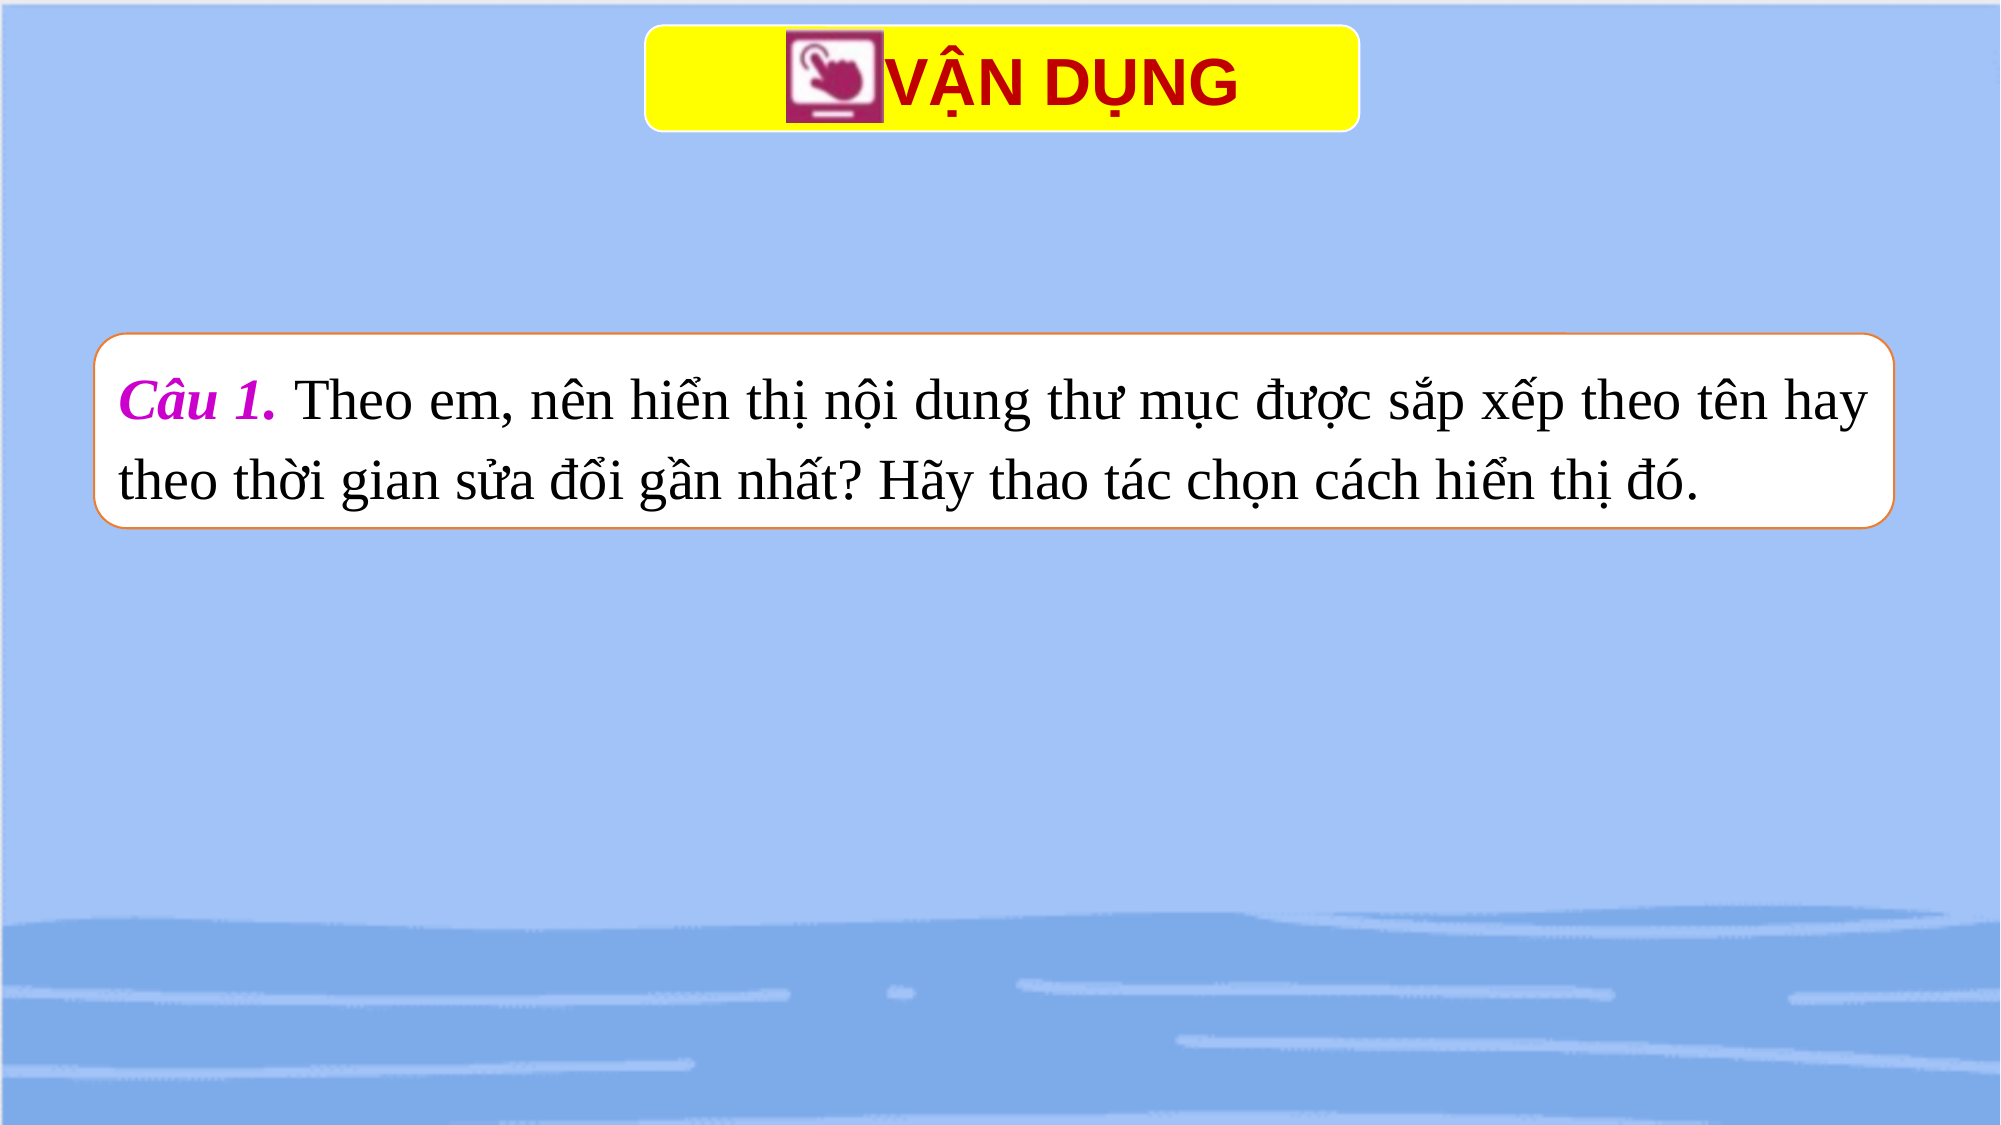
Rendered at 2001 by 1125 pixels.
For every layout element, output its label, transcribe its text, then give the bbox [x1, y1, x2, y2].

text_box Câu 1. Theo em, nên hiển thị nội dung thư mục được sắp xếp theo tên hay theo thời gian sửa đổi gần nhất? Hãy thao tác chọn cách hiển thị đó. [93, 332, 1896, 530]
picture [0, 0, 2001, 1125]
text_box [645, 25, 1360, 132]
